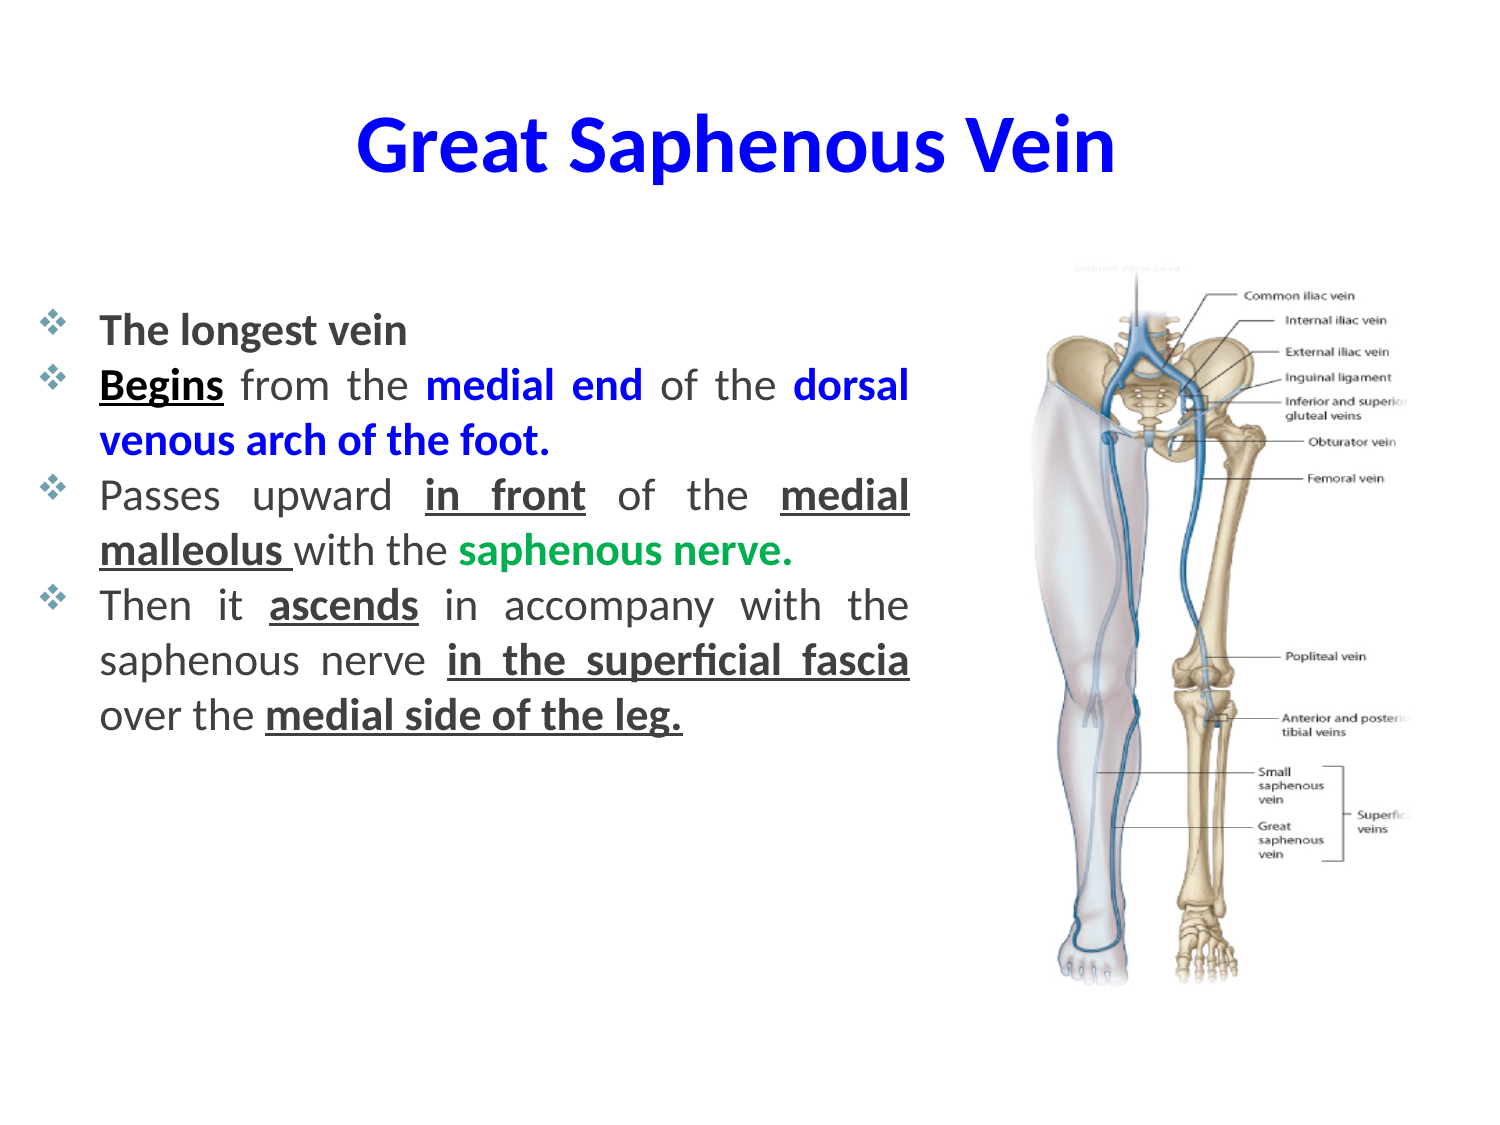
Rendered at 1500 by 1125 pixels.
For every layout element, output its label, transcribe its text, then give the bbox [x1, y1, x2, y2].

list The longest vein Begins from the medial end of the dorsal venous arch of the foot. Passes upward in front of the medial malleolus with the saphenous nerve. Then it ascends in accompany with the saphenous nerve in the superficial fascia over the medial side of the leg. [0, 291, 926, 945]
title Great Saphenous Vein [74, 37, 1401, 241]
picture [1024, 262, 1413, 993]
